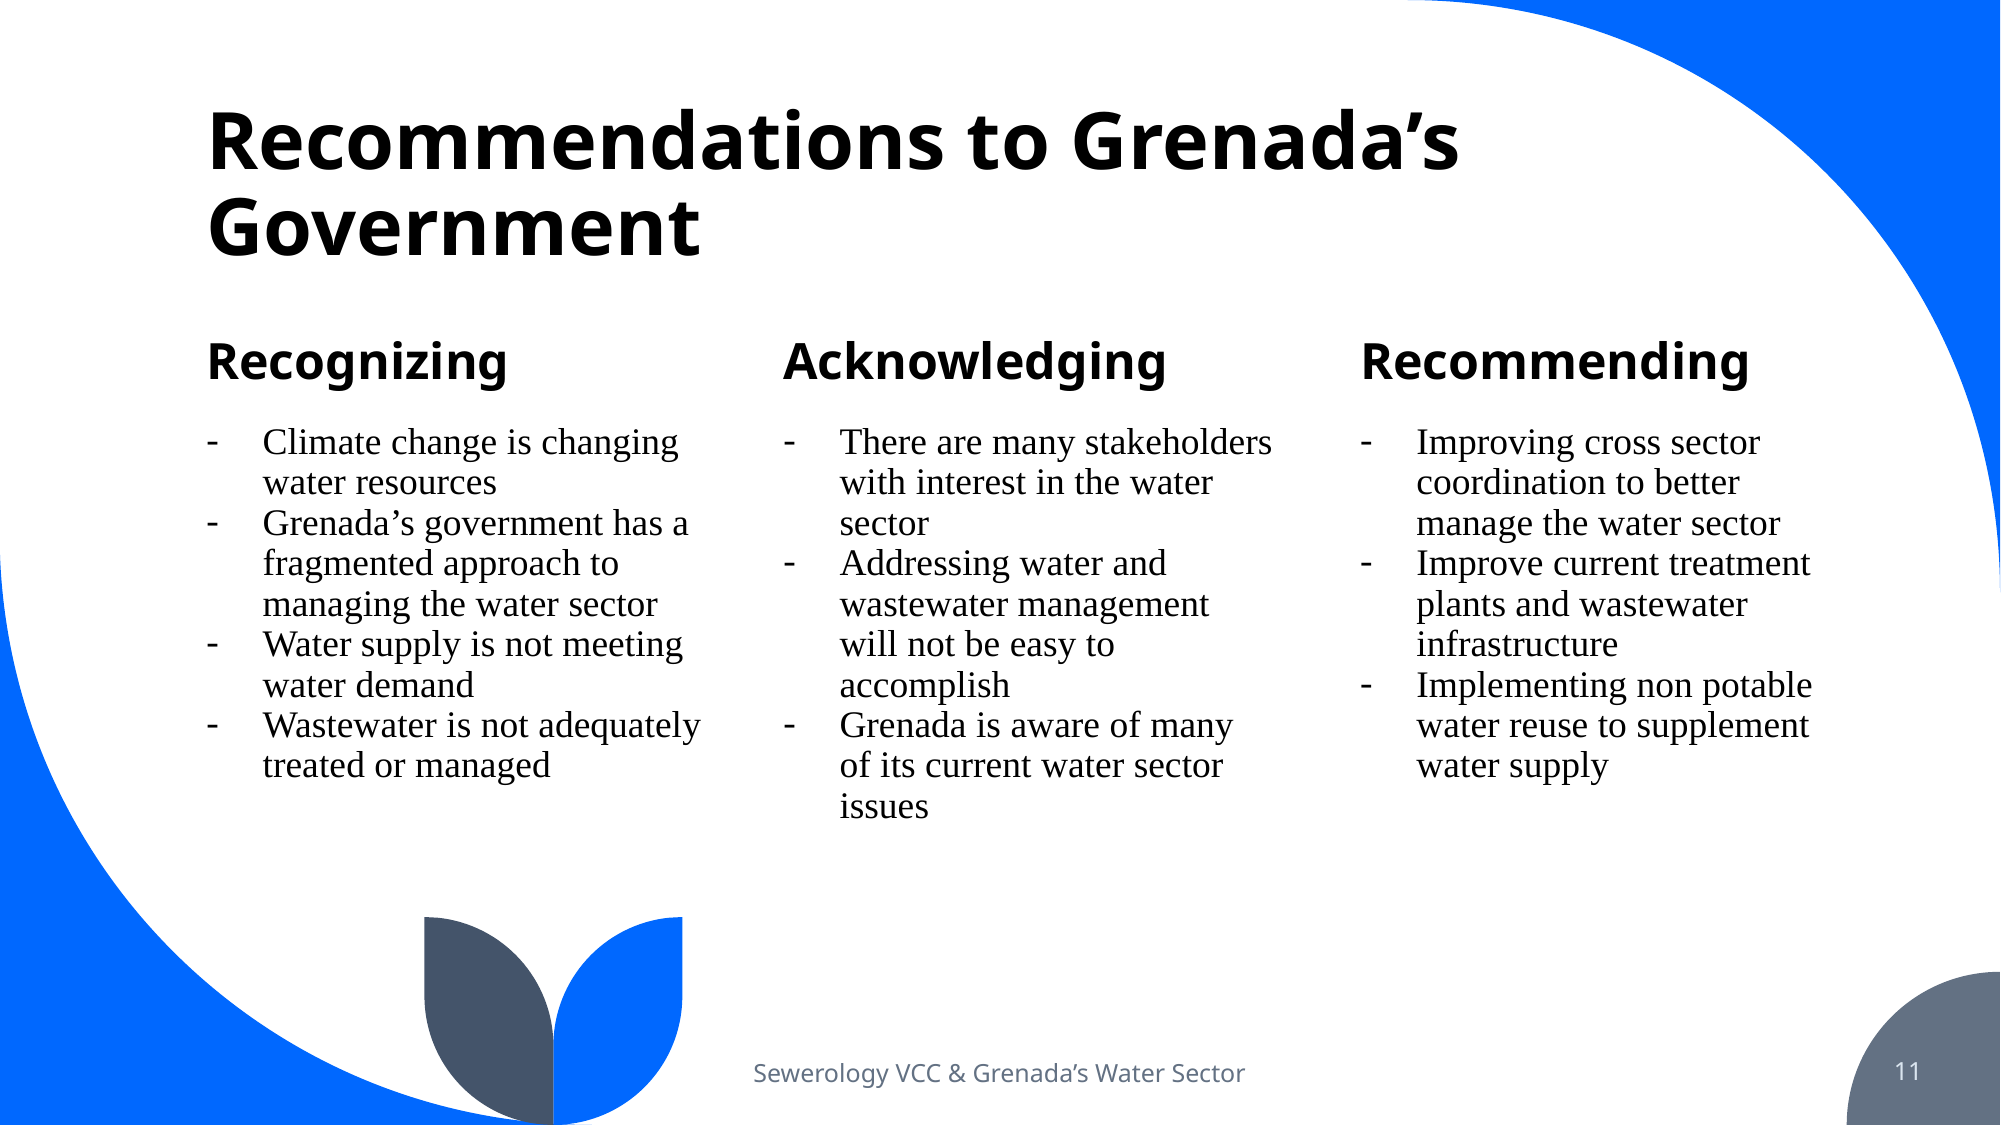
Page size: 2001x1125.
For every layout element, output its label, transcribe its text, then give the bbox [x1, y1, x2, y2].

list Climate change is changing water resources Grenada’s government has a fragmented approach to managing the water sector Water supply is not meeting water demand Wastewater is not adequately treated or managed [191, 414, 720, 879]
list There are many stakeholders with interest in the water sector Addressing water and wastewater management will not be easy to accomplish Grenada is aware of many of its current water sector issues [768, 415, 1289, 879]
list Recognizing [191, 328, 713, 415]
list Recommending [1345, 328, 1866, 415]
list Acknowledging [768, 328, 1289, 415]
list Improving cross sector coordination to better manage the water sector Improve current treatment plants and wastewater infrastructure Implementing non potable water reuse to supplement water supply [1345, 415, 1866, 879]
title Recommendations to Grenada’s Government [191, 62, 1796, 280]
slide_number 11 [1665, 1042, 1938, 1103]
footer Sewerology VCC & Grenada’s Water Sector [662, 1042, 1338, 1103]
